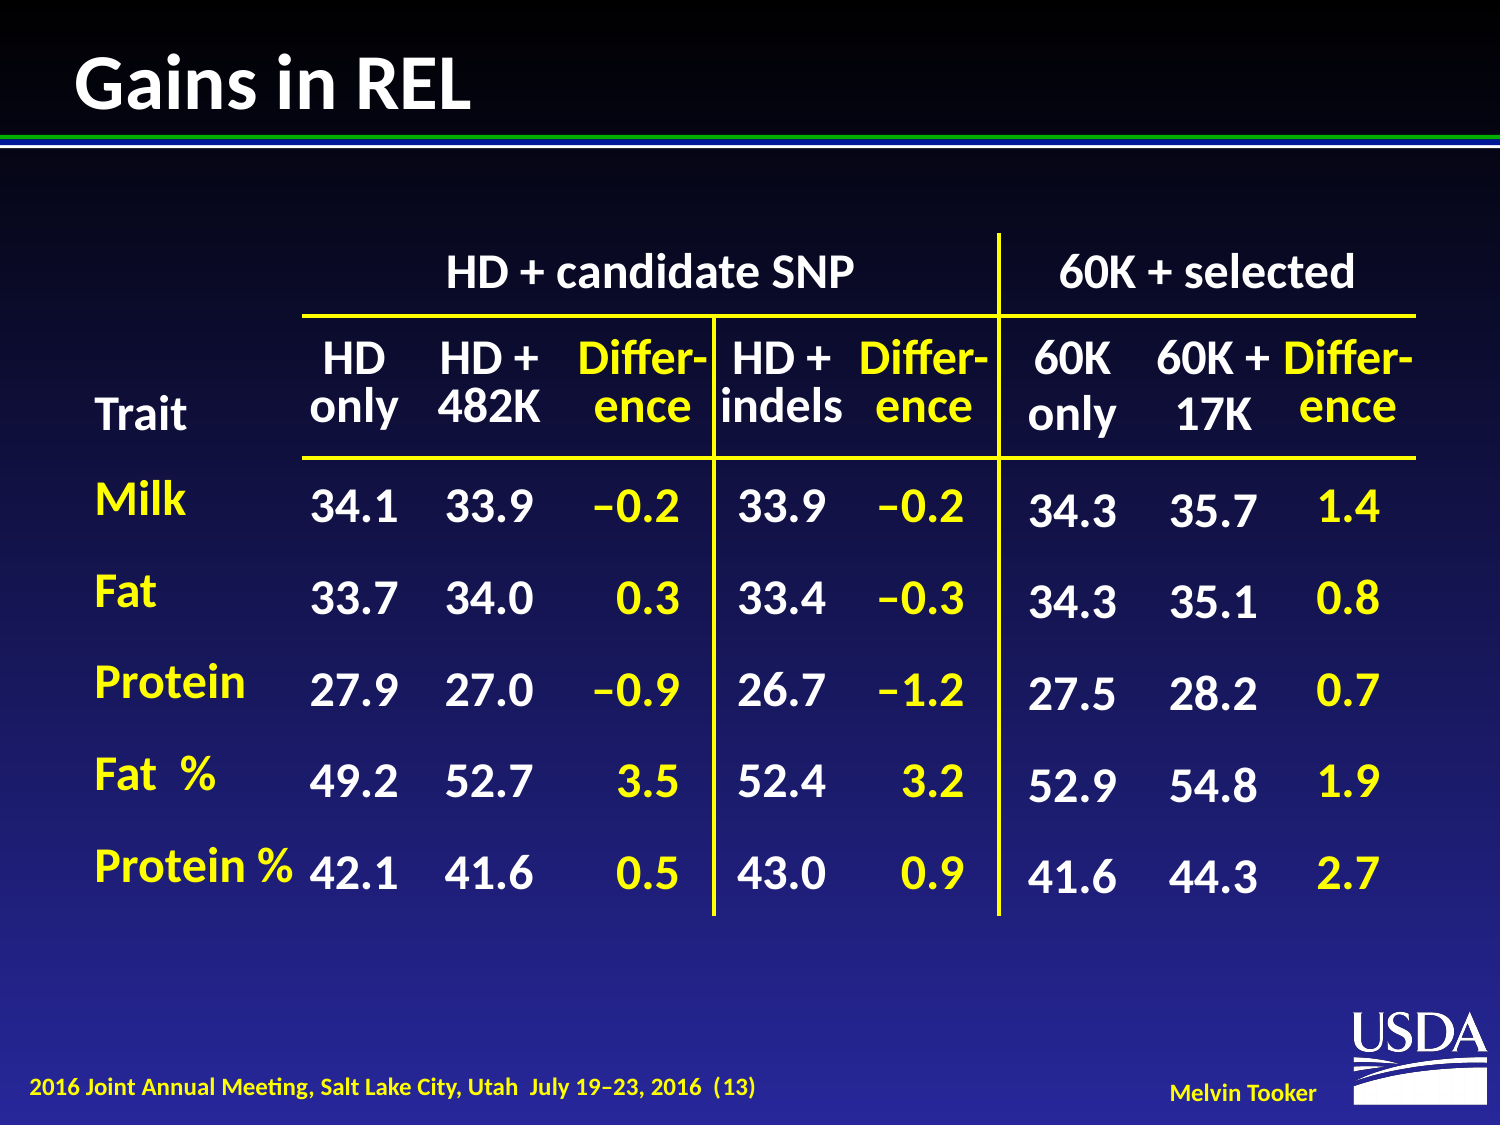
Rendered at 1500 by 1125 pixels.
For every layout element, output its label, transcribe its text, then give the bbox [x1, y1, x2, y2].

table_cell 33.9 [407, 460, 572, 550]
table_header Trait [94, 233, 302, 458]
table_cell 33.4 [716, 550, 849, 642]
table_cell –0.2 [849, 460, 997, 550]
table_cell HD only [302, 318, 407, 456]
table_cell 34.0 [407, 550, 572, 642]
table_cell Fat % [94, 733, 302, 825]
table_cell 52.4 [716, 733, 849, 825]
table_cell Protein % [94, 825, 302, 916]
table_header 60K + selected [1001, 233, 1416, 314]
table_cell 27.9 [302, 642, 407, 733]
table_cell –0.3 [849, 550, 997, 642]
table_cell Differ-ence [1281, 318, 1416, 456]
table_cell Protein [94, 642, 302, 733]
table_cell 52.9 [1001, 733, 1146, 825]
table_cell 0.5 [572, 825, 712, 916]
table_cell 35.1 [1146, 550, 1281, 642]
table_cell 3.5 [572, 733, 712, 825]
table_cell 1.9 [1281, 733, 1416, 825]
table_cell 33.9 [716, 460, 849, 550]
table_cell 26.7 [716, 642, 849, 733]
table_cell Milk [94, 458, 302, 550]
table_cell 34.3 [1001, 460, 1146, 550]
table_cell 34.3 [1001, 550, 1146, 642]
table_cell 0.7 [1281, 642, 1416, 733]
table_cell 0.8 [1281, 550, 1416, 642]
table_cell 1.4 [1281, 460, 1416, 550]
table_cell 0.3 [572, 550, 712, 642]
table_cell Differ-ence [849, 318, 997, 456]
table_cell –0.2 [572, 460, 712, 550]
table_cell Fat [94, 550, 302, 642]
table_cell 2.7 [1281, 825, 1416, 916]
table_cell 54.8 [1146, 733, 1281, 825]
table_cell 49.2 [302, 733, 407, 825]
table_cell 42.1 [302, 825, 407, 916]
table_cell Differ-ence [572, 318, 712, 456]
table_header HD + candidate SNP [302, 233, 997, 314]
table_cell –0.9 [572, 642, 712, 733]
table_cell 34.1 [302, 460, 407, 550]
table_cell 41.6 [407, 825, 572, 916]
table_cell 52.7 [407, 733, 572, 825]
table_cell –1.2 [849, 642, 997, 733]
table_cell HD + indels [716, 318, 849, 456]
table_cell 60K + 17K [1146, 318, 1281, 456]
table_cell 35.7 [1146, 460, 1281, 550]
table_cell 0.9 [849, 825, 997, 916]
picture [1352, 1011, 1489, 1105]
table_cell 41.6 [1001, 825, 1146, 916]
table_cell 60K only [1001, 318, 1146, 456]
table_cell 43.0 [716, 825, 849, 916]
table_cell 27.5 [1001, 642, 1146, 733]
table_cell 44.3 [1146, 825, 1281, 916]
title Gains in REL [74, 29, 1425, 127]
table_cell 3.2 [849, 733, 997, 825]
table_cell 28.2 [1146, 642, 1281, 733]
table_cell 27.0 [407, 642, 572, 733]
table_cell HD + 482K [407, 318, 572, 456]
table_cell 33.7 [302, 550, 407, 642]
